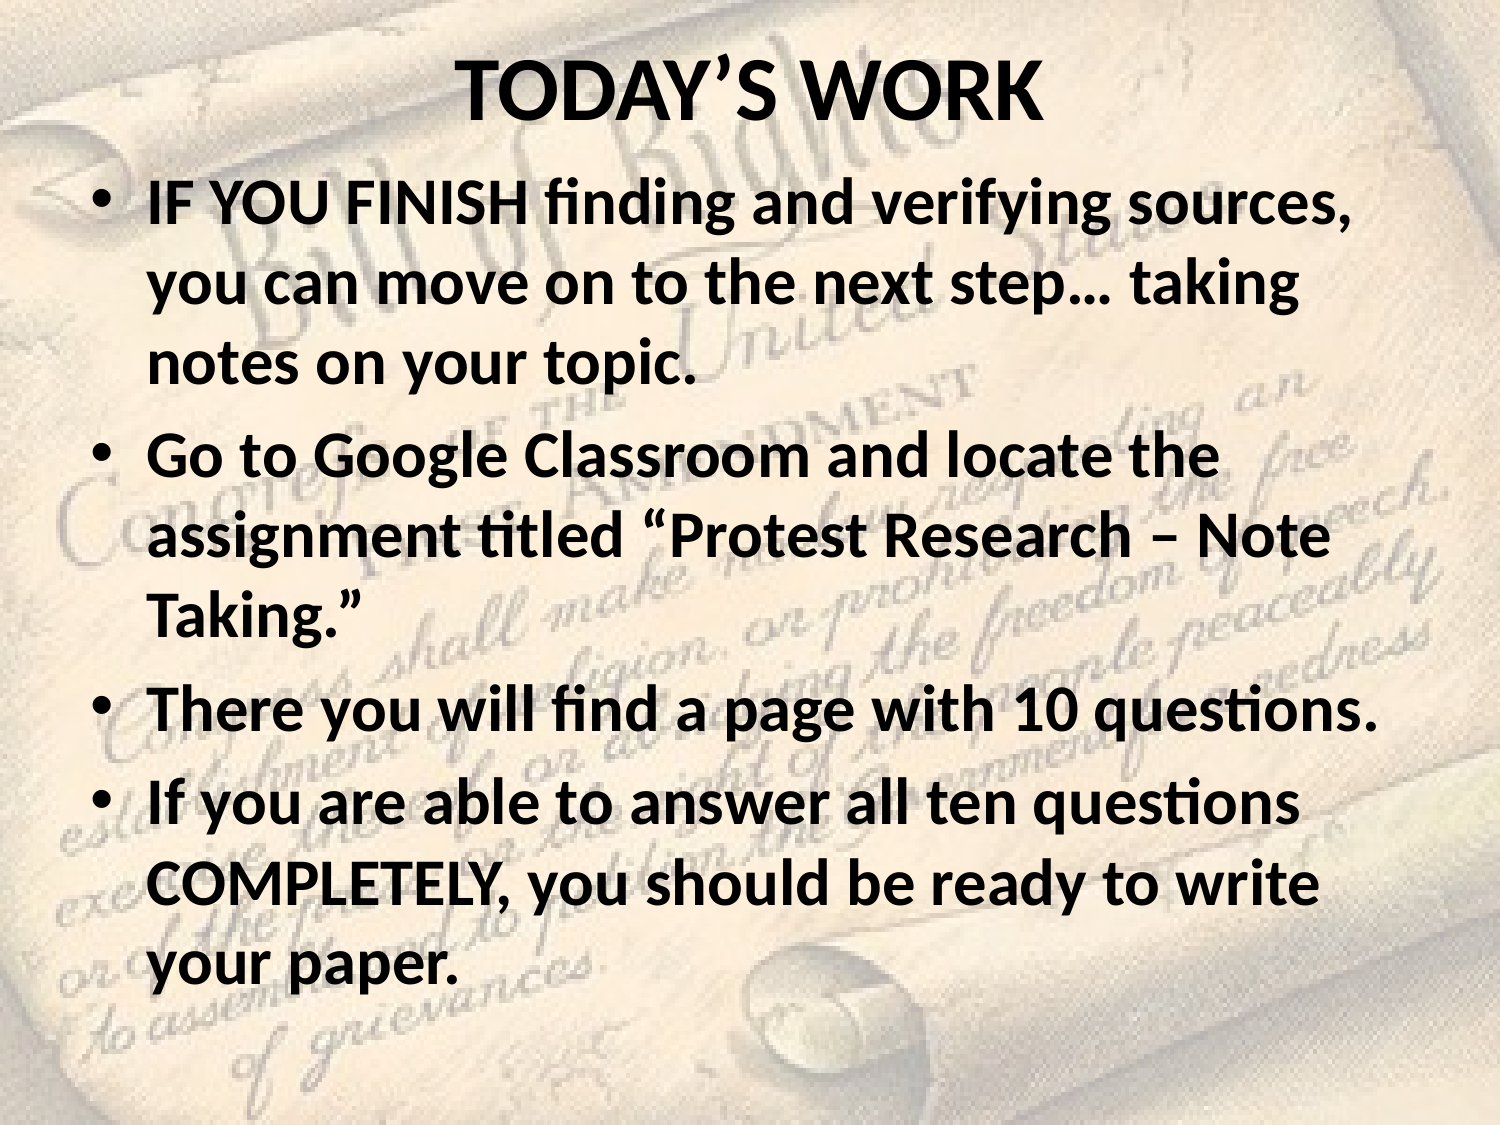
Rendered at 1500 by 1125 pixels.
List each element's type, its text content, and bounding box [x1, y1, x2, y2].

list IF YOU FINISH finding and verifying sources, you can move on to the next step… taking notes on your topic. Go to Google Classroom and locate the assignment titled “Protest Research – Note Taking.” There you will find a page with 10 questions. If you are able to answer all ten questions COMPLETELY, you should be ready to write your paper. [75, 149, 1425, 1075]
title TODAY’S WORK [75, 12, 1425, 149]
